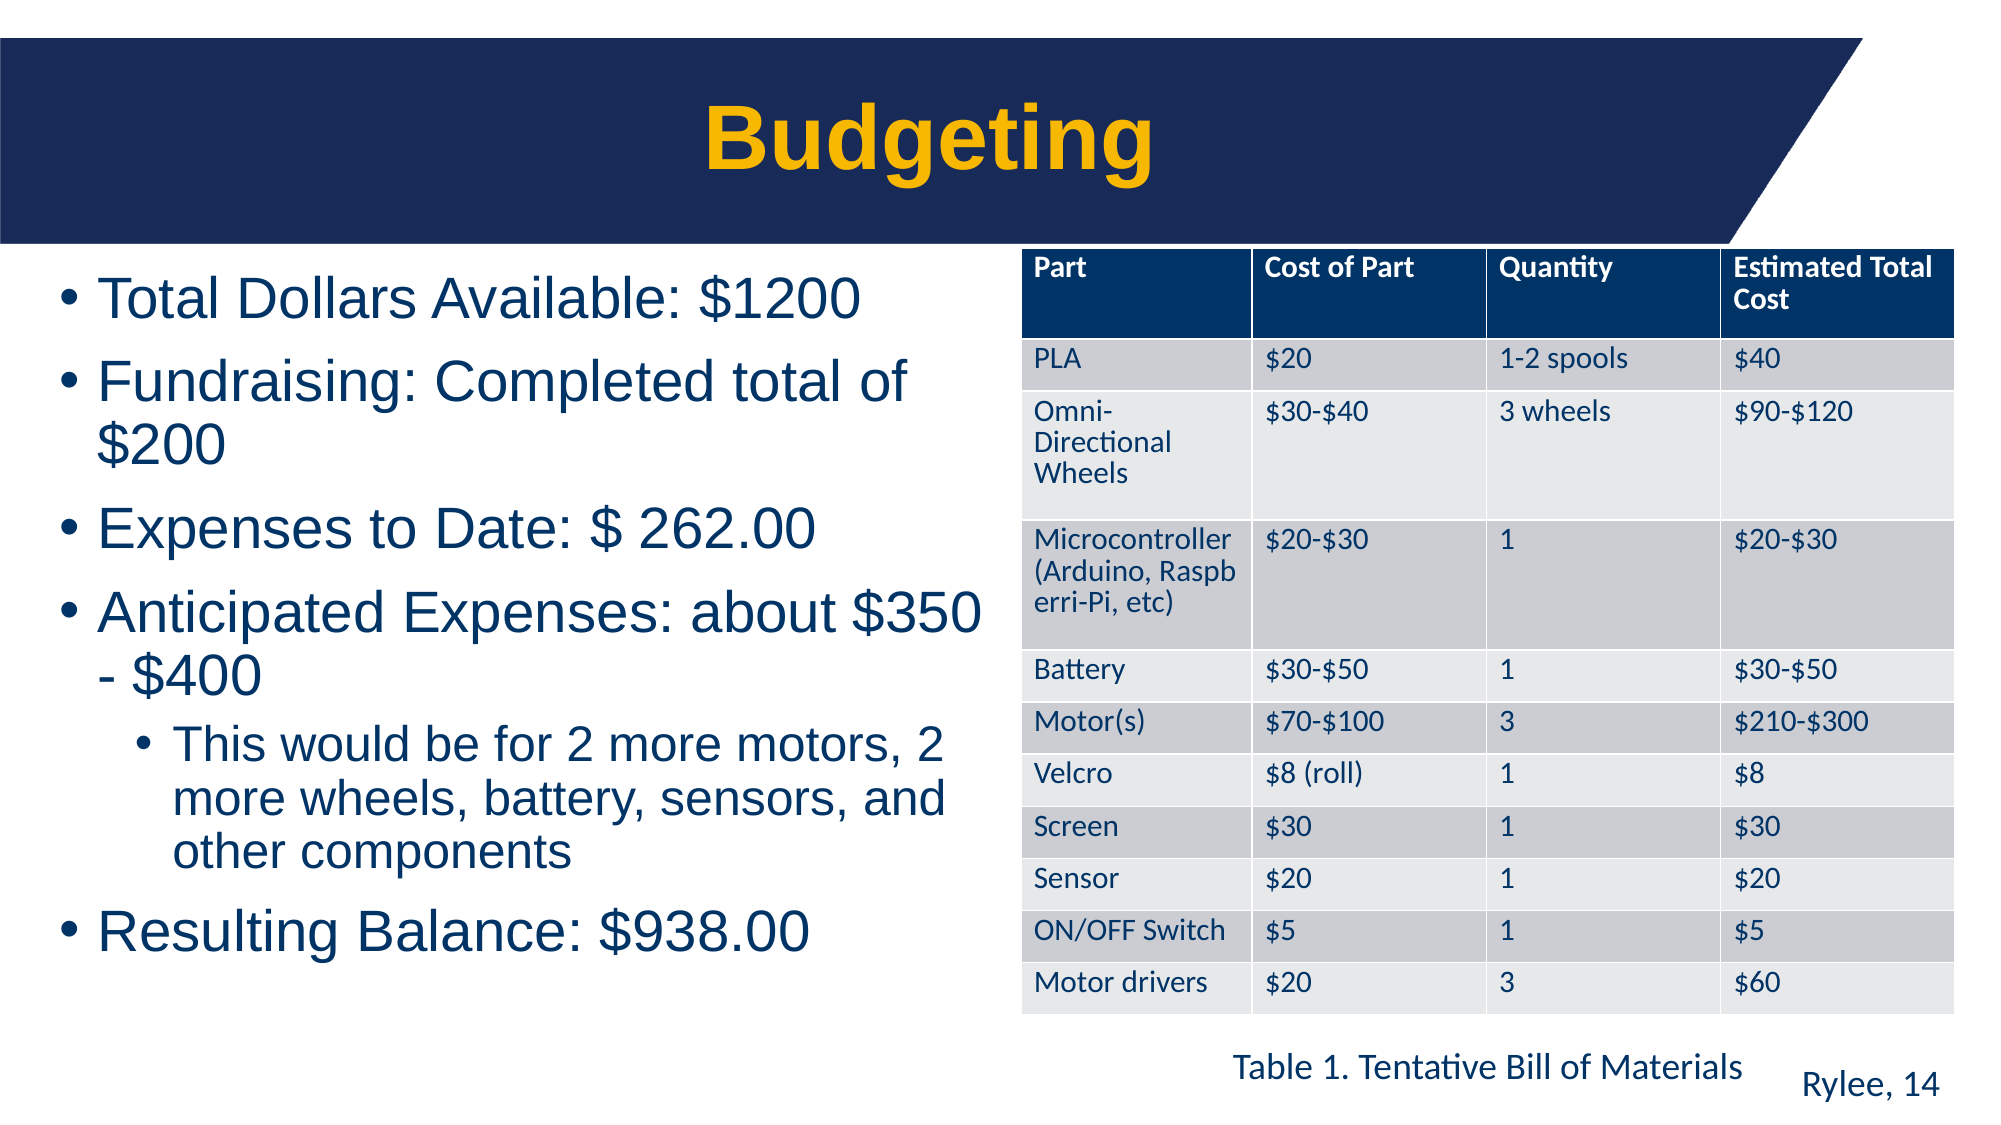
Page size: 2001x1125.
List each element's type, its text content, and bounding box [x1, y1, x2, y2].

text_box Table 1. Tentative Bill of Materials [1165, 1034, 1812, 1095]
table_cell Velcro​ [1022, 755, 1251, 806]
table_cell $40​ [1721, 356, 1954, 390]
table_cell 1-2 spools​ [1487, 356, 1720, 390]
table_cell Motor drivers​ [1022, 963, 1251, 1014]
text_box [1096, 250, 2000, 356]
text_box Rylee, 14 [1663, 1051, 1956, 1112]
table_cell 1​ [1487, 651, 1720, 701]
table_cell Microcontroller (Arduino, Raspberri-Pi, etc)​ [1022, 521, 1251, 649]
table_cell 3​ [1487, 703, 1720, 753]
title Budgeting [137, 59, 1724, 221]
table_cell $8 (roll)​ [1253, 755, 1486, 806]
table_cell $30-$50​ [1721, 651, 1954, 701]
table_cell $60​ [1721, 963, 1954, 1014]
table_cell $20​ [1253, 963, 1486, 1014]
table_cell $210-$300​ [1721, 703, 1954, 753]
table_cell PLA​ [1022, 340, 1251, 390]
table_cell Screen ​ [1022, 807, 1251, 858]
table_cell $20​ [1253, 859, 1486, 910]
table_cell $20-$30​ [1253, 521, 1486, 649]
table_cell 1​ [1487, 859, 1720, 910]
table_cell 1​ [1487, 521, 1720, 649]
table_cell $90-$120​ [1721, 392, 1954, 519]
table_cell Sensor​ [1022, 859, 1251, 910]
picture [0, 38, 1863, 244]
table_cell $8​ [1721, 755, 1954, 806]
table_cell 1​ [1487, 807, 1720, 858]
table_cell Motor(s)​ [1022, 703, 1251, 753]
table_cell $20-$30​ [1721, 521, 1954, 649]
table_cell 3 wheels​ [1487, 392, 1720, 519]
table_cell $5​ [1721, 911, 1954, 962]
table_cell Battery​ [1022, 651, 1251, 701]
table_cell 1​ [1487, 755, 1720, 806]
table_cell $30-$50​ [1253, 651, 1486, 701]
table_cell $5​ [1253, 911, 1486, 962]
table_cell ON/OFF Switch​ [1022, 911, 1251, 962]
table_cell $30-$40​ [1253, 392, 1486, 519]
table_cell $70-$100​ [1253, 703, 1486, 753]
list Total Dollars Available: $1200 Fundraising: Completed total of $200 Expenses to Date: $ 262.00 Anticipated Expenses: about $350 - $400 This would be for 2 more motors, 2 more wheels, battery, sensors, and other components Resulting Balance: $938.00 [44, 260, 1022, 1096]
table_cell 3​ [1487, 963, 1720, 1014]
table_cell 1​ [1487, 911, 1720, 962]
table_cell Omni-Directional Wheels​ [1022, 392, 1251, 519]
table_cell $30​ [1721, 807, 1954, 858]
table_cell $30​ [1253, 807, 1486, 858]
table_cell $20​ [1253, 356, 1486, 390]
table_cell $20​ [1721, 859, 1954, 910]
table_header Part​ [1022, 249, 1251, 338]
